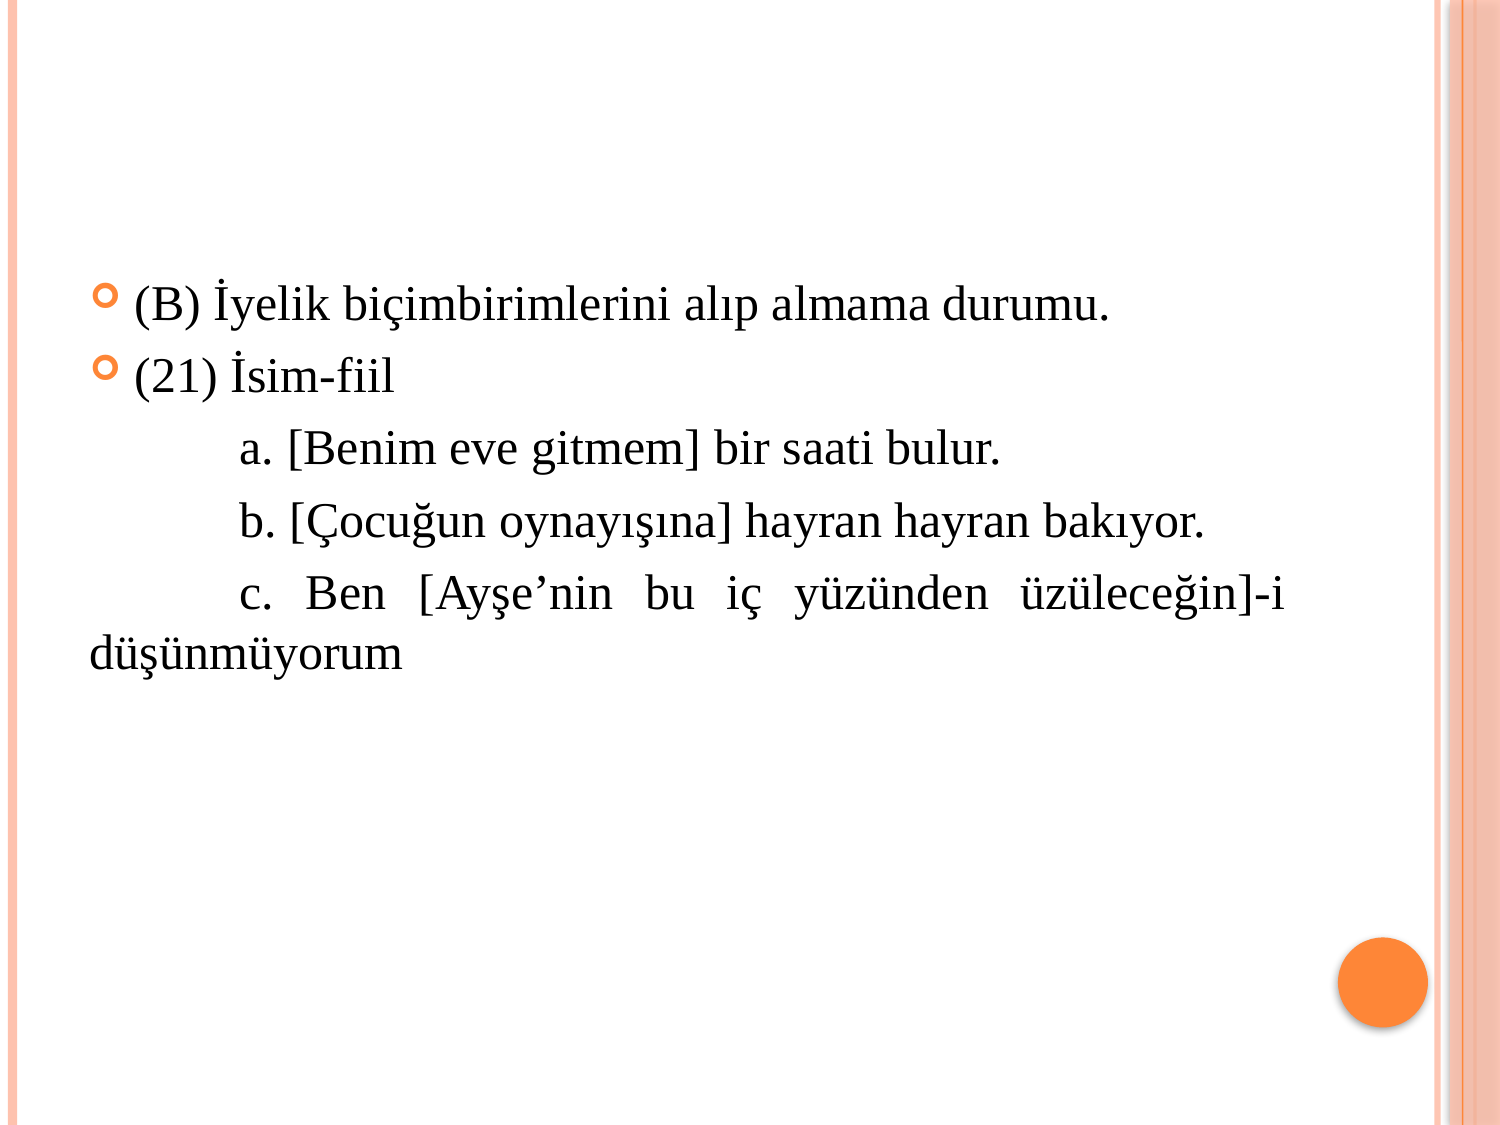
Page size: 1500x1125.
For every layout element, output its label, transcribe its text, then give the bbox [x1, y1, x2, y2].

list (B) İyelik biçimbirimlerini alıp almama durumu. (21) İsim-fiil a. [Benim eve gitmem] bir saati bulur. b. [Çocuğun oynayışına] hayran hayran bakıyor. c. Ben [Ayşe’nin bu iç yüzünden üzüleceğin]-i düşünmüyorum [75, 262, 1300, 1062]
